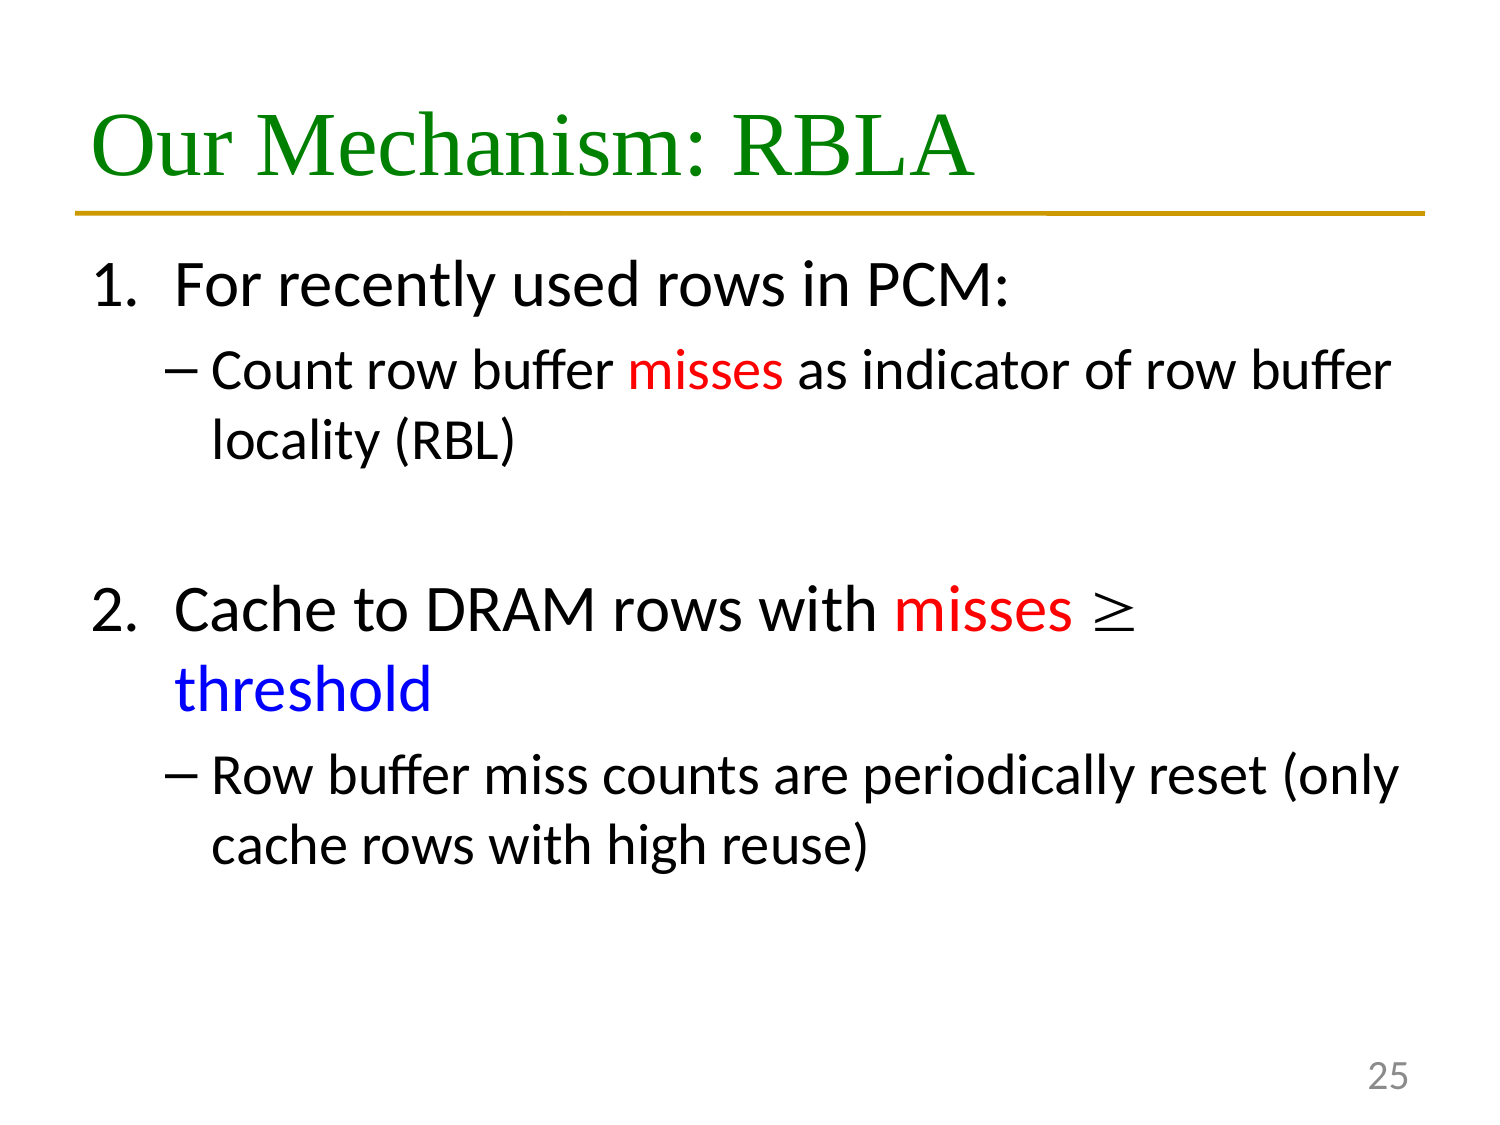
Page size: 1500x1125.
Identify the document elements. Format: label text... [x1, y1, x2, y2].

title Our Mechanism: RBLA [75, 45, 1425, 232]
list For recently used rows in PCM: Count row buffer misses as indicator of row buffer locality (RBL) Cache to DRAM rows with misses  threshold Row buffer miss counts are periodically reset (only cache rows with high reuse) [75, 232, 1425, 1005]
slide_number 25 [1074, 1042, 1425, 1103]
